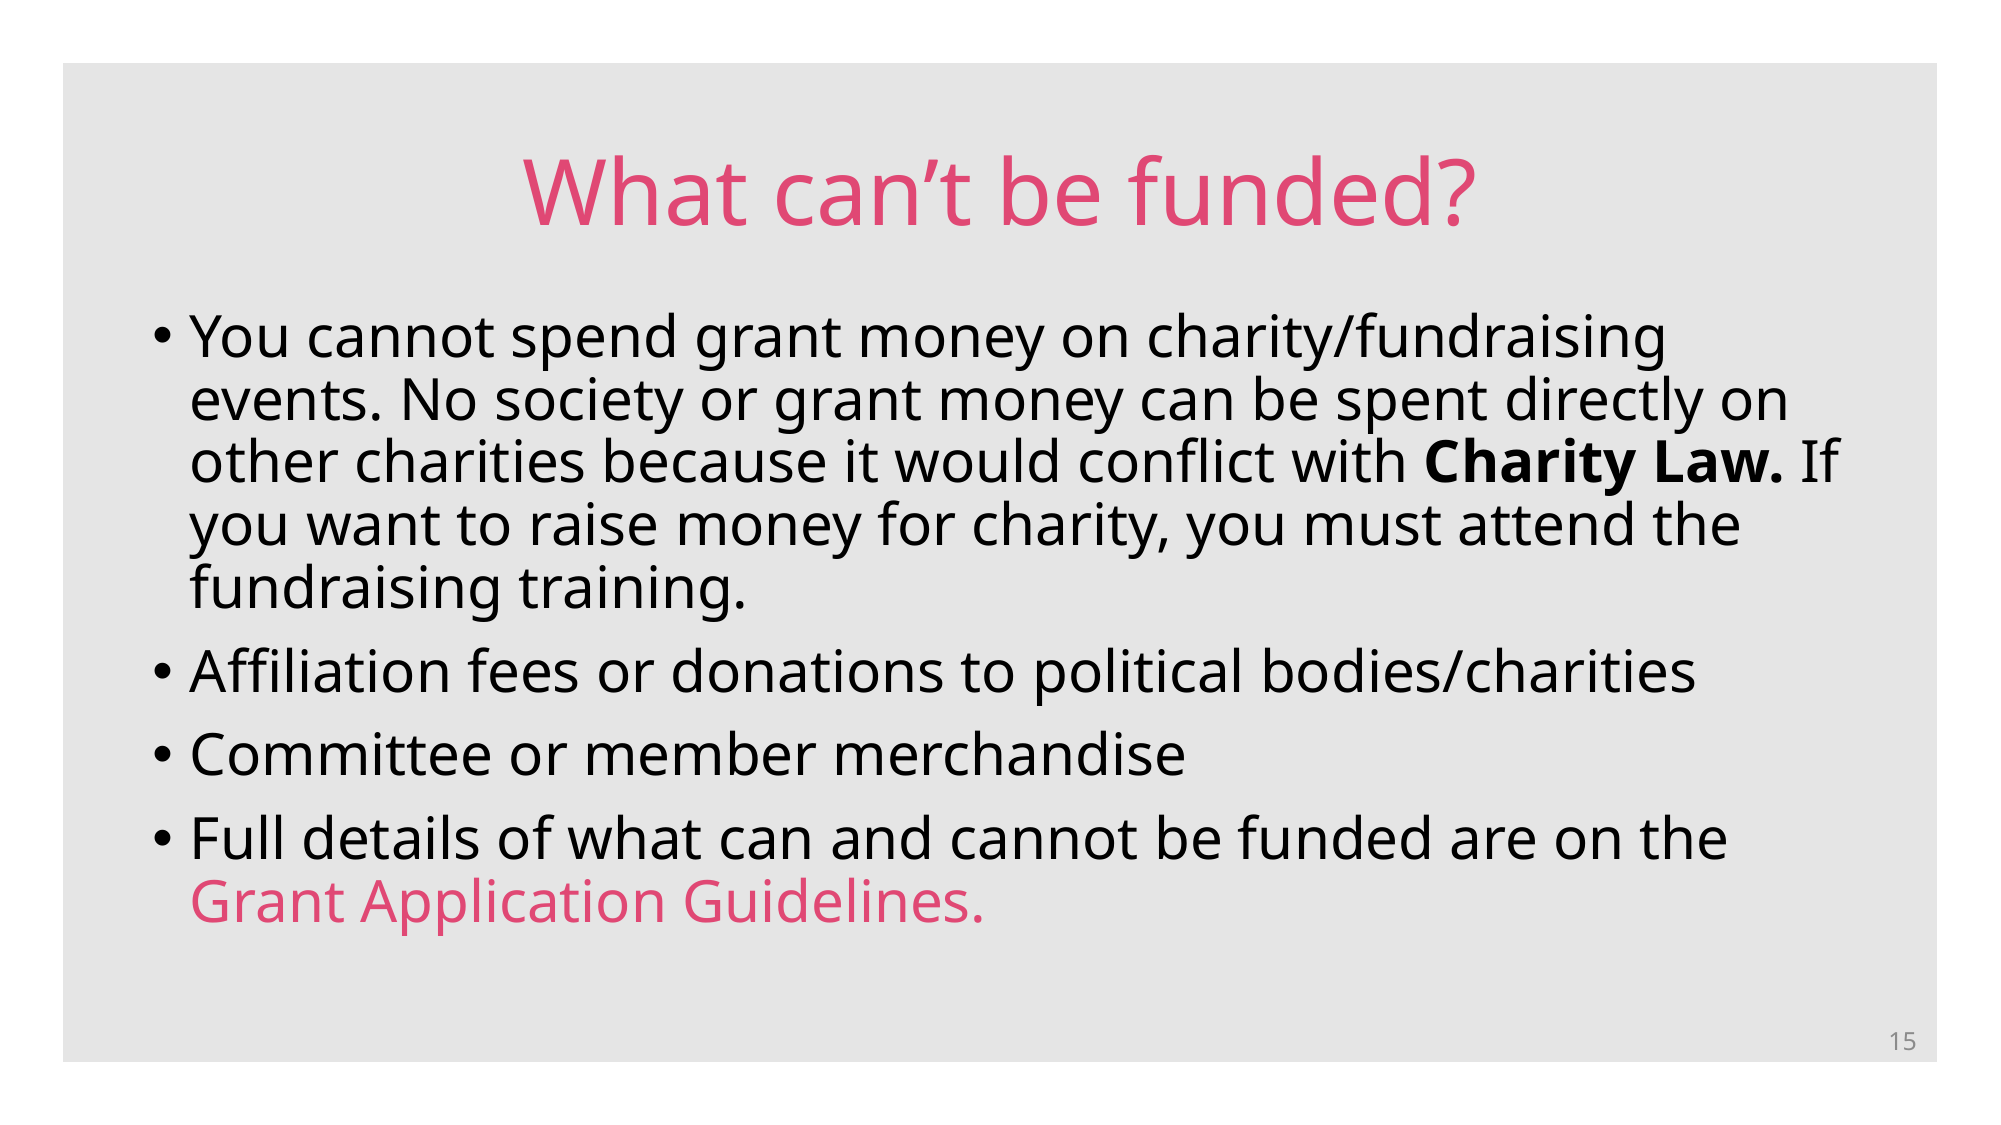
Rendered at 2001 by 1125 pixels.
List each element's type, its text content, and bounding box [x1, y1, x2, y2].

text_box 15 [1481, 1012, 1932, 1073]
text_box [52, 51, 1948, 1073]
title What can’t be funded? [137, 86, 1863, 299]
list You cannot spend grant money on charity/fundraising events. No society or grant money can be spent directly on other charities because it would conflict with Charity Law. If you want to raise money for charity, you must attend the fundraising training. Affiliation fees or donations to political bodies/charities Committee or member merchandise Full details of what can and cannot be funded are on the Grant Application Guidelines. [137, 299, 1863, 1014]
